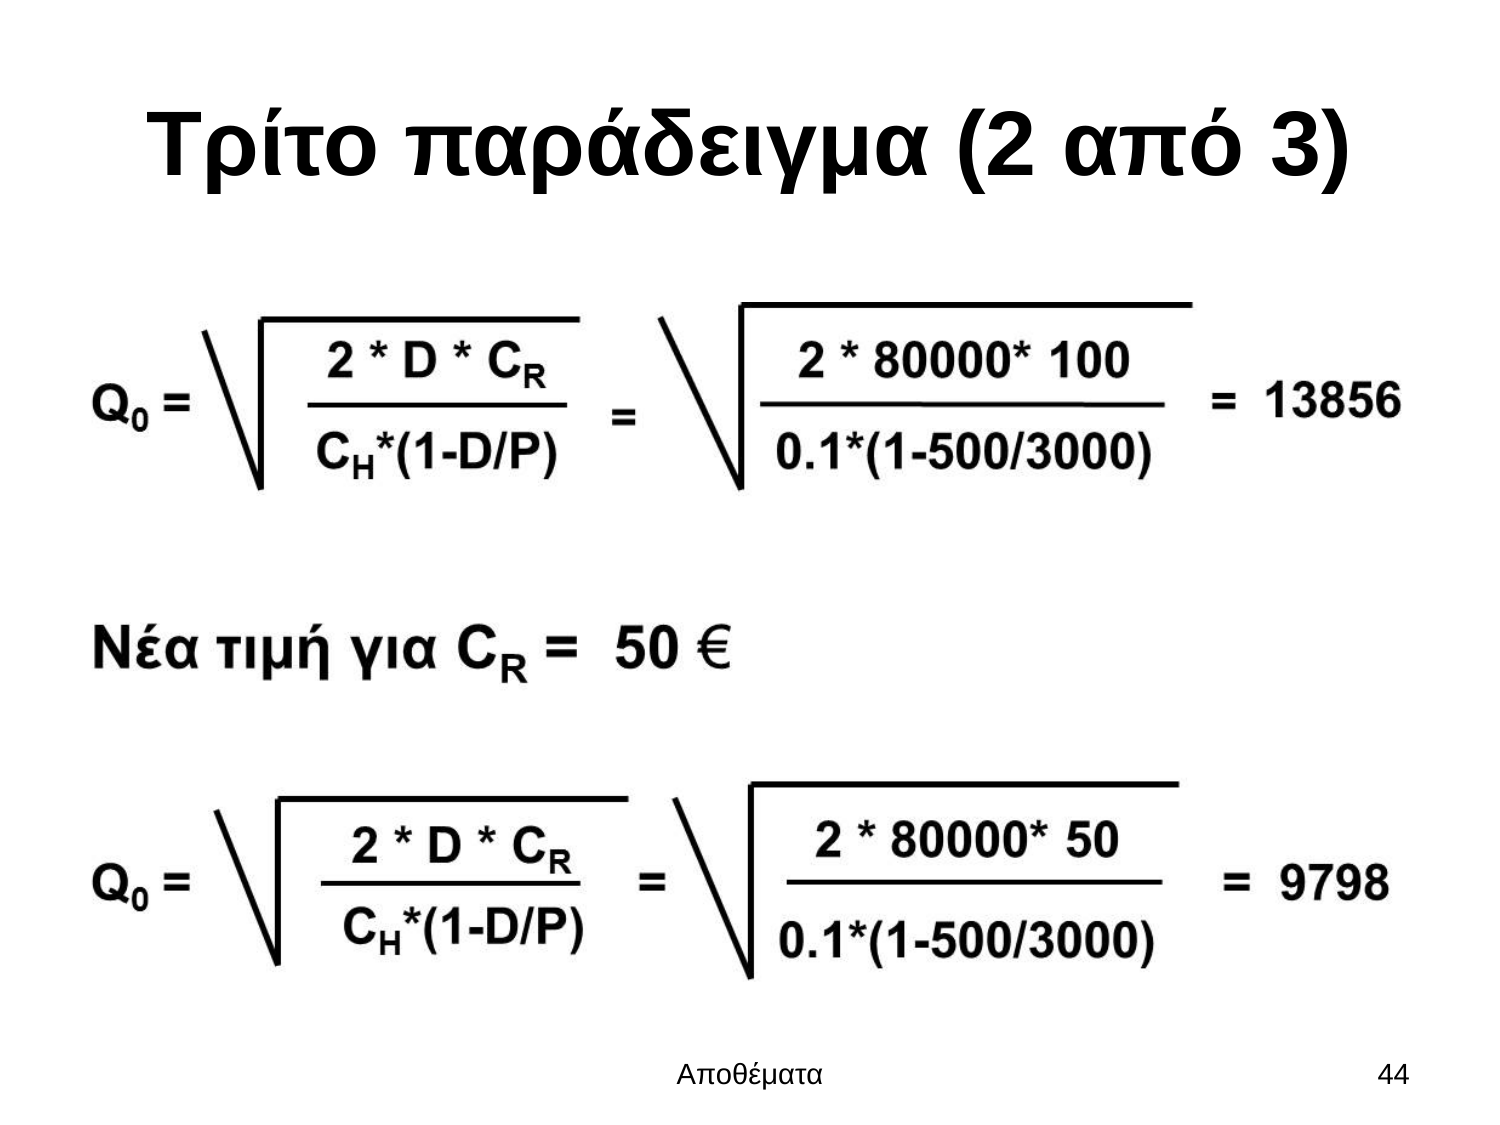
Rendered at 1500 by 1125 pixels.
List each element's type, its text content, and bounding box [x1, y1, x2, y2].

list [52, 302, 1443, 1000]
footer Αποθέματα [512, 1042, 988, 1103]
title Τρίτο παράδειγμα (2 από 3) [75, 45, 1425, 233]
slide_number 44 [1074, 1042, 1425, 1103]
